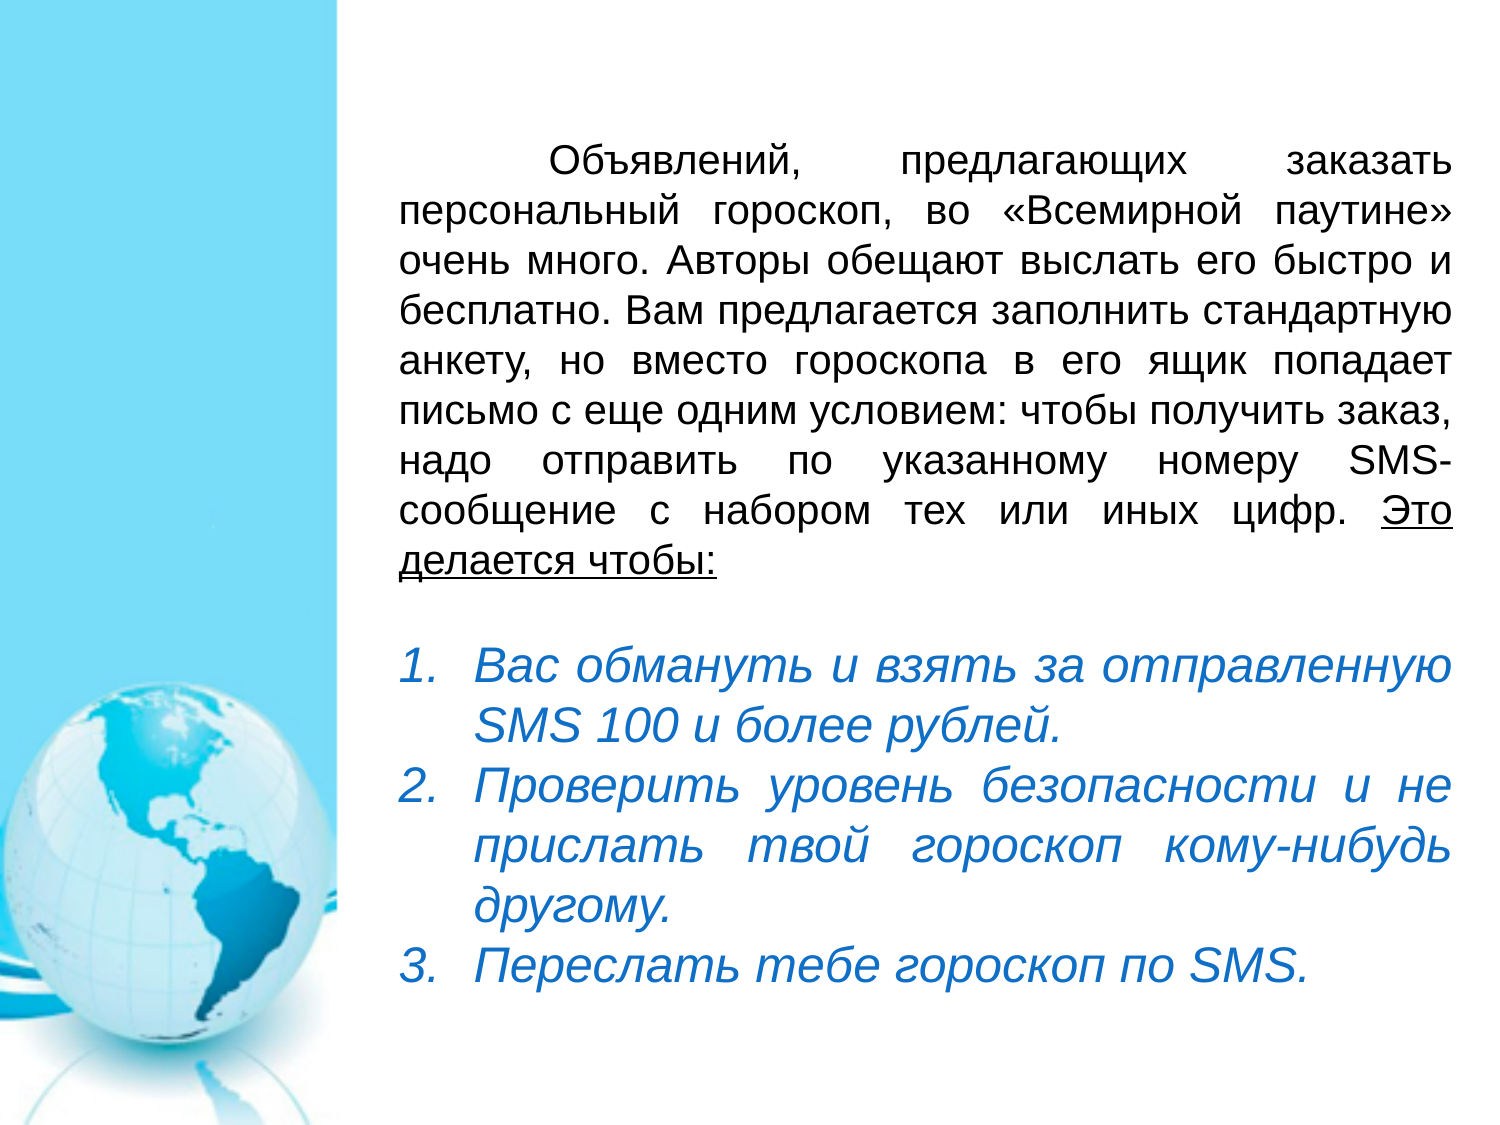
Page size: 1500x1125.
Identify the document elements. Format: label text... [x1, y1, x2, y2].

text_box Объявлений, предлагающих заказать персональный гороскоп, во «Всемирной паутине» очень много. Авторы обещают выслать его быстро и бесплатно. Вам предлагается заполнить стандартную анкету, но вместо гороскопа в его ящик попадает письмо с еще одним условием: чтобы получить заказ, надо отправить по указанному номеру SMS-сообщение с набором тех или иных цифр. Это делается чтобы: Вас обмануть и взять за отправленную SMS 100 и более рублей. Проверить уровень безопасности и не прислать твой гороскоп кому-нибудь другому. Переслать тебе гороскоп по SMS. [383, 125, 1468, 1001]
picture [0, 0, 1500, 1125]
